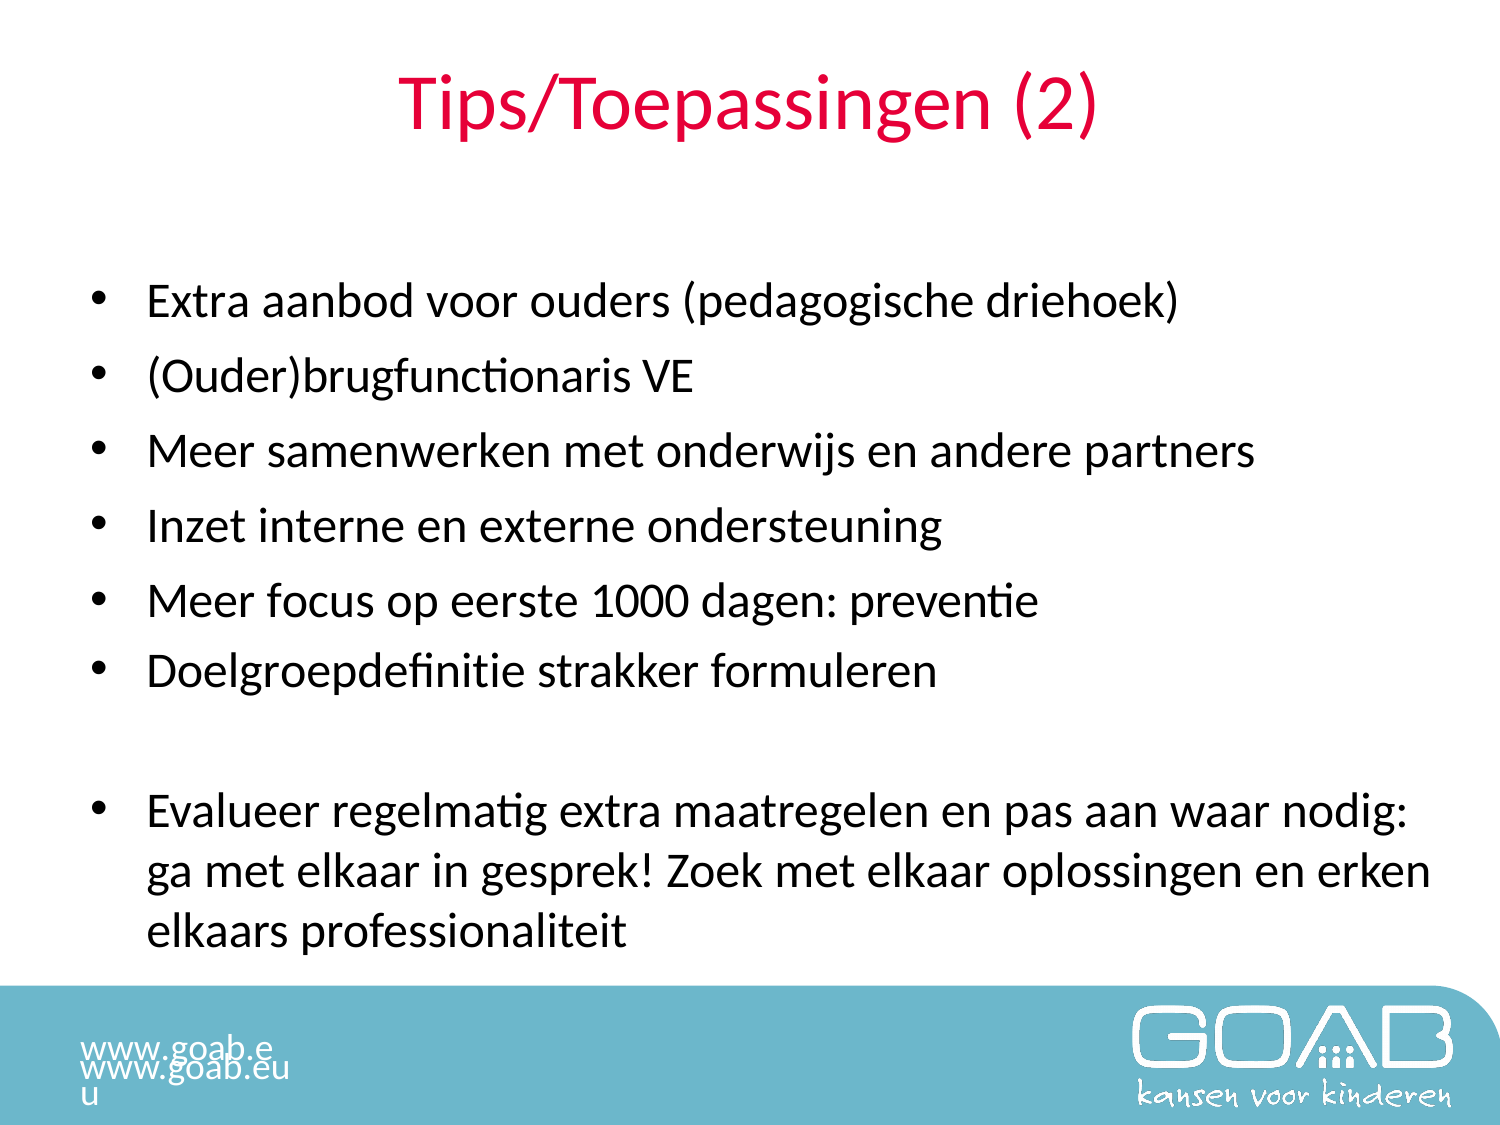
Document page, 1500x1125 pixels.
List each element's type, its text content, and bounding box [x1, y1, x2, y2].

picture [1128, 1018, 1457, 1112]
title Tips/Toepassingen (2) [146, 42, 1354, 154]
footer www.goab.eu [77, 742, 293, 1125]
text_box Extra aanbod voor ouders (pedagogische driehoek) (Ouder)brugfunctionaris VE Meer samenwerken met onderwijs en andere partners Inzet interne en externe ondersteuning Meer focus op eerste 1000 dagen: preventie Doelgroepdefinitie strakker formuleren Evalueer regelmatig extra maatregelen en pas aan waar nodig: ga met elkaar in gesprek! Zoek met elkaar oplossingen en erken elkaars professionaliteit [87, 267, 1463, 1018]
